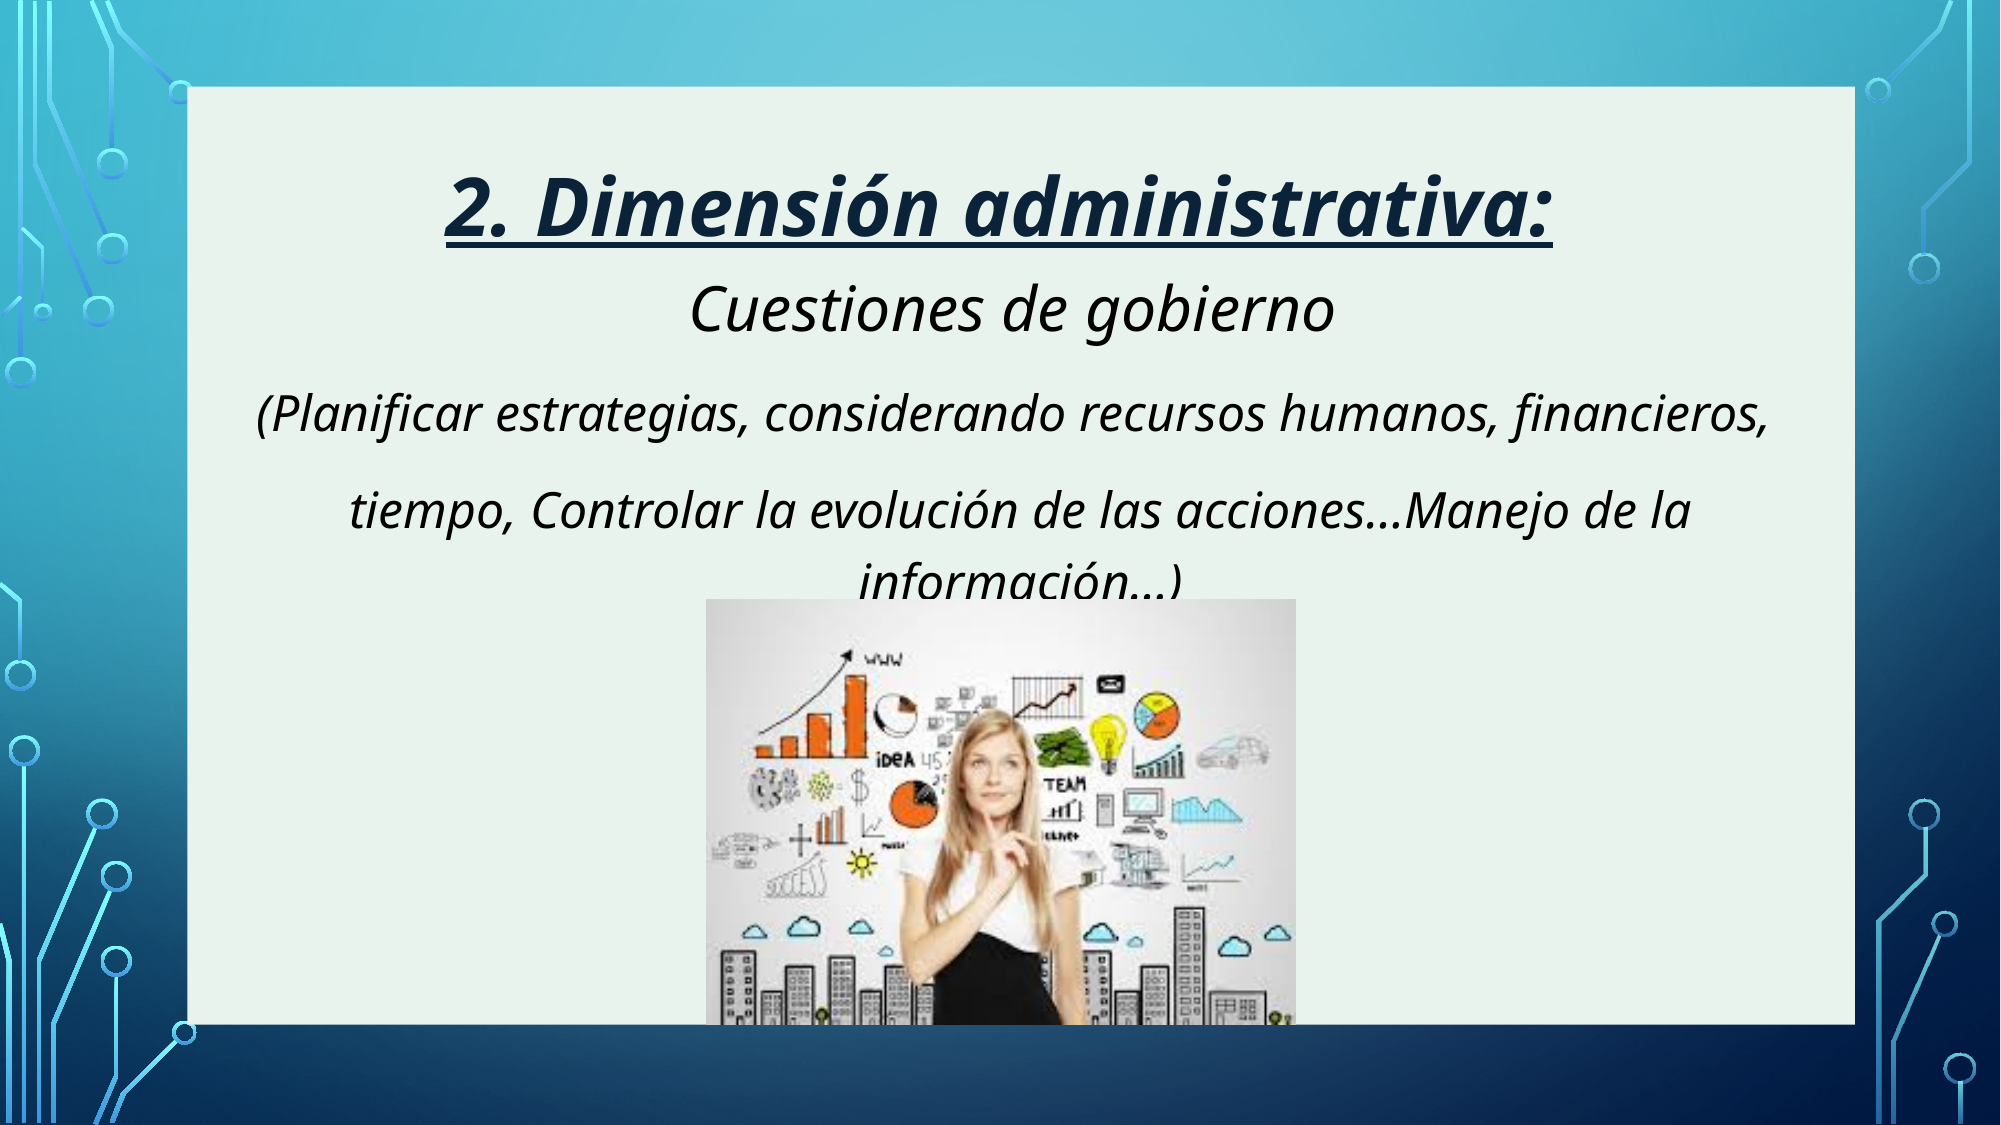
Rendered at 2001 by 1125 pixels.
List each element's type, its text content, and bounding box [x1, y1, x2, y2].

picture [706, 599, 1296, 1025]
list 2. Dimensión administrativa: Cuestiones de gobierno (Planificar estrategias, considerando recursos humanos, financieros, tiempo, Controlar la evolución de las acciones…Manejo de la información…) [187, 86, 1855, 1025]
